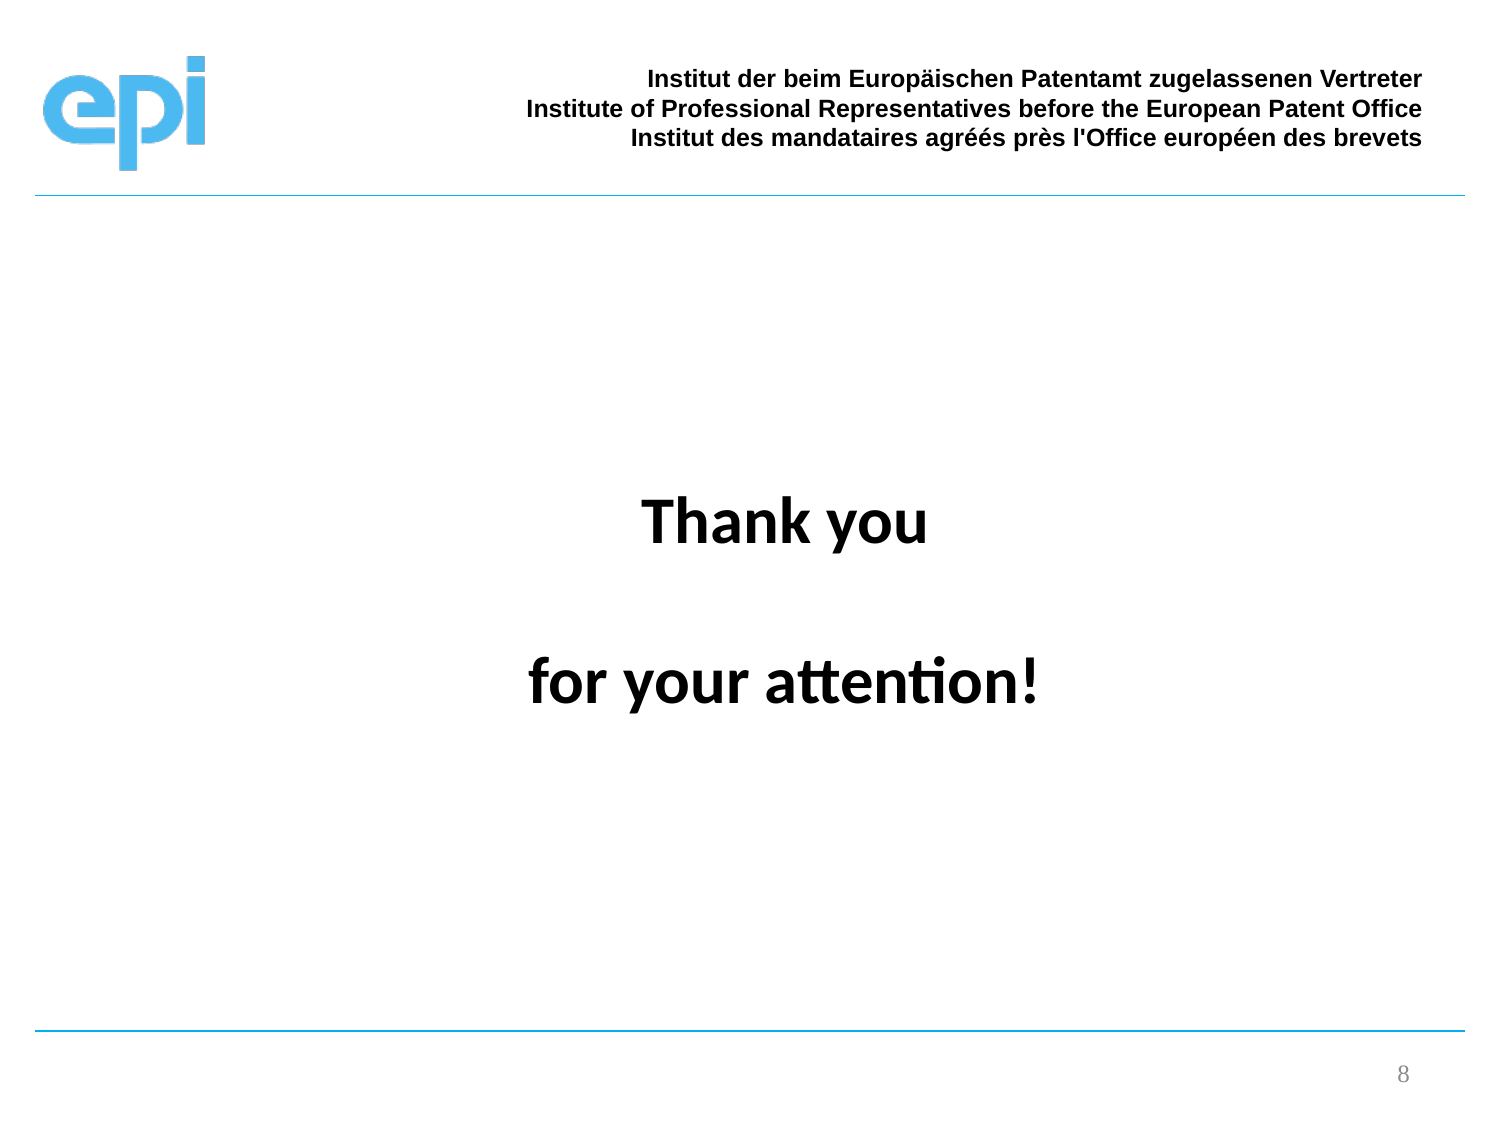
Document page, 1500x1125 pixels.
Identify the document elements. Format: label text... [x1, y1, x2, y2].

slide_number 8 [1074, 1042, 1425, 1103]
text_box Thank you for your attention! [430, 469, 1140, 724]
text_box Institut der beim Europäischen Patentamt zugelassenen Vertreter Institute of Professional Representatives before the European Patent Office Institut des mandataires agréés près l'Office européen des brevets [442, 54, 1439, 160]
picture [41, 54, 207, 173]
